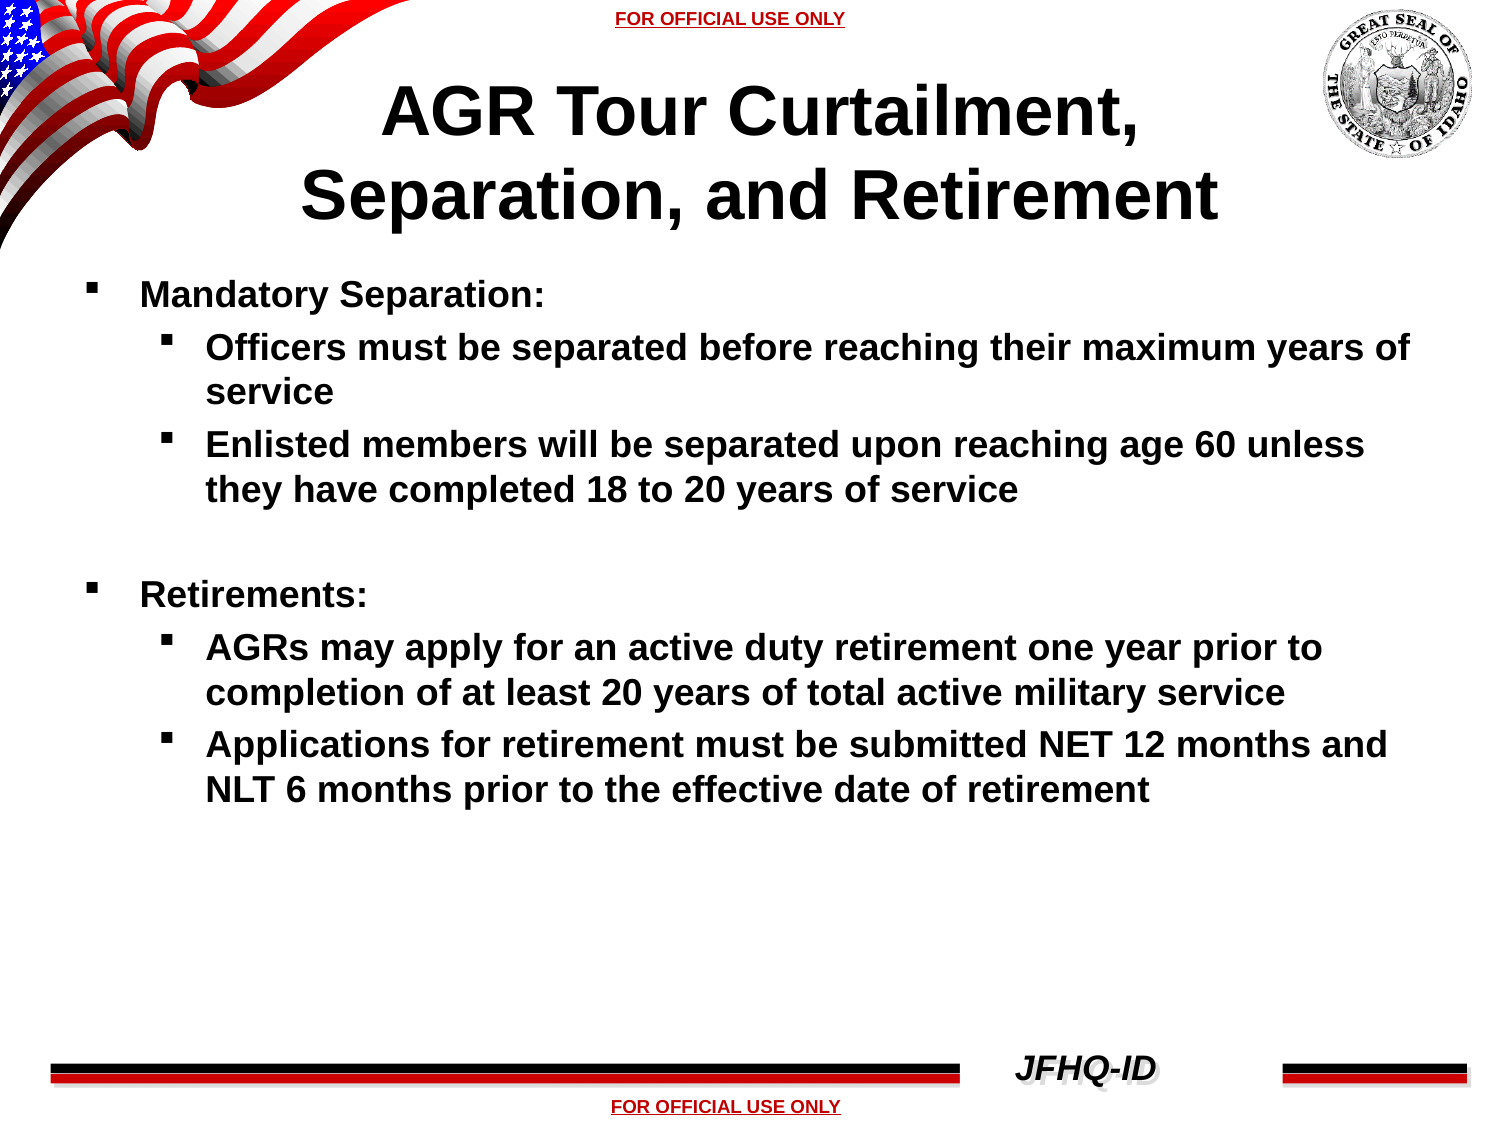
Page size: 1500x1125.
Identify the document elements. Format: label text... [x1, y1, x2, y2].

list Mandatory Separation: Officers must be separated before reaching their maximum years of service Enlisted members will be separated upon reaching age 60 unless they have completed 18 to 20 years of service Retirements: AGRs may apply for an active duty retirement one year prior to completion of at least 20 years of total active military service Applications for retirement must be submitted NET 12 months and NLT 6 months prior to the effective date of retirement [68, 262, 1454, 938]
picture [1323, 6, 1476, 158]
title AGR Tour Curtailment, Separation, and Retirement [166, 55, 1355, 244]
